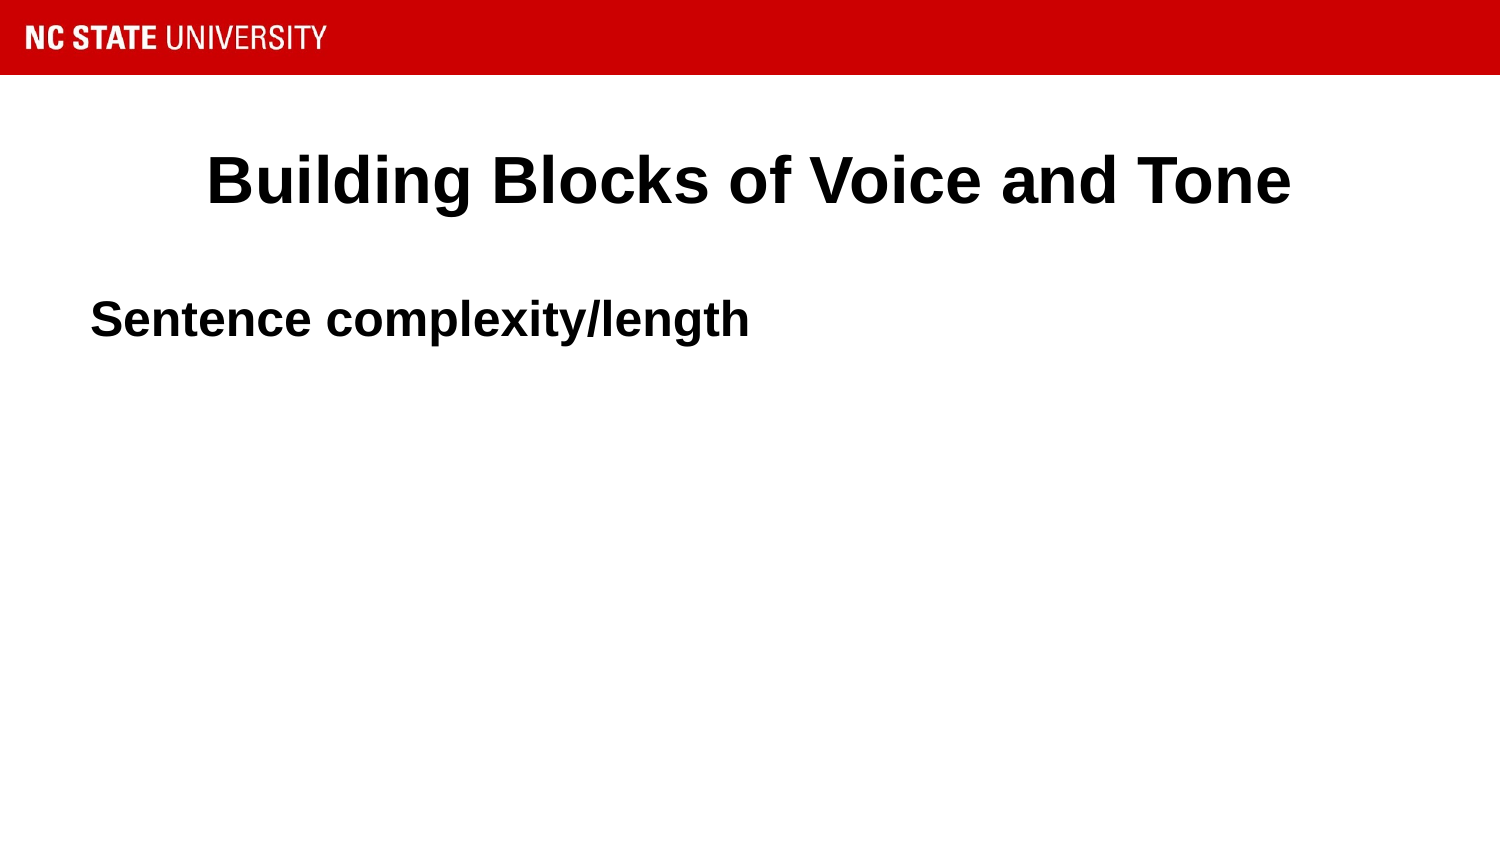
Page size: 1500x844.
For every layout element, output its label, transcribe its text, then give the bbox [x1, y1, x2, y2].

picture [0, 0, 1500, 75]
list Sentence complexity/length [75, 279, 1425, 662]
title Building Blocks of Voice and Tone [75, 110, 1425, 243]
